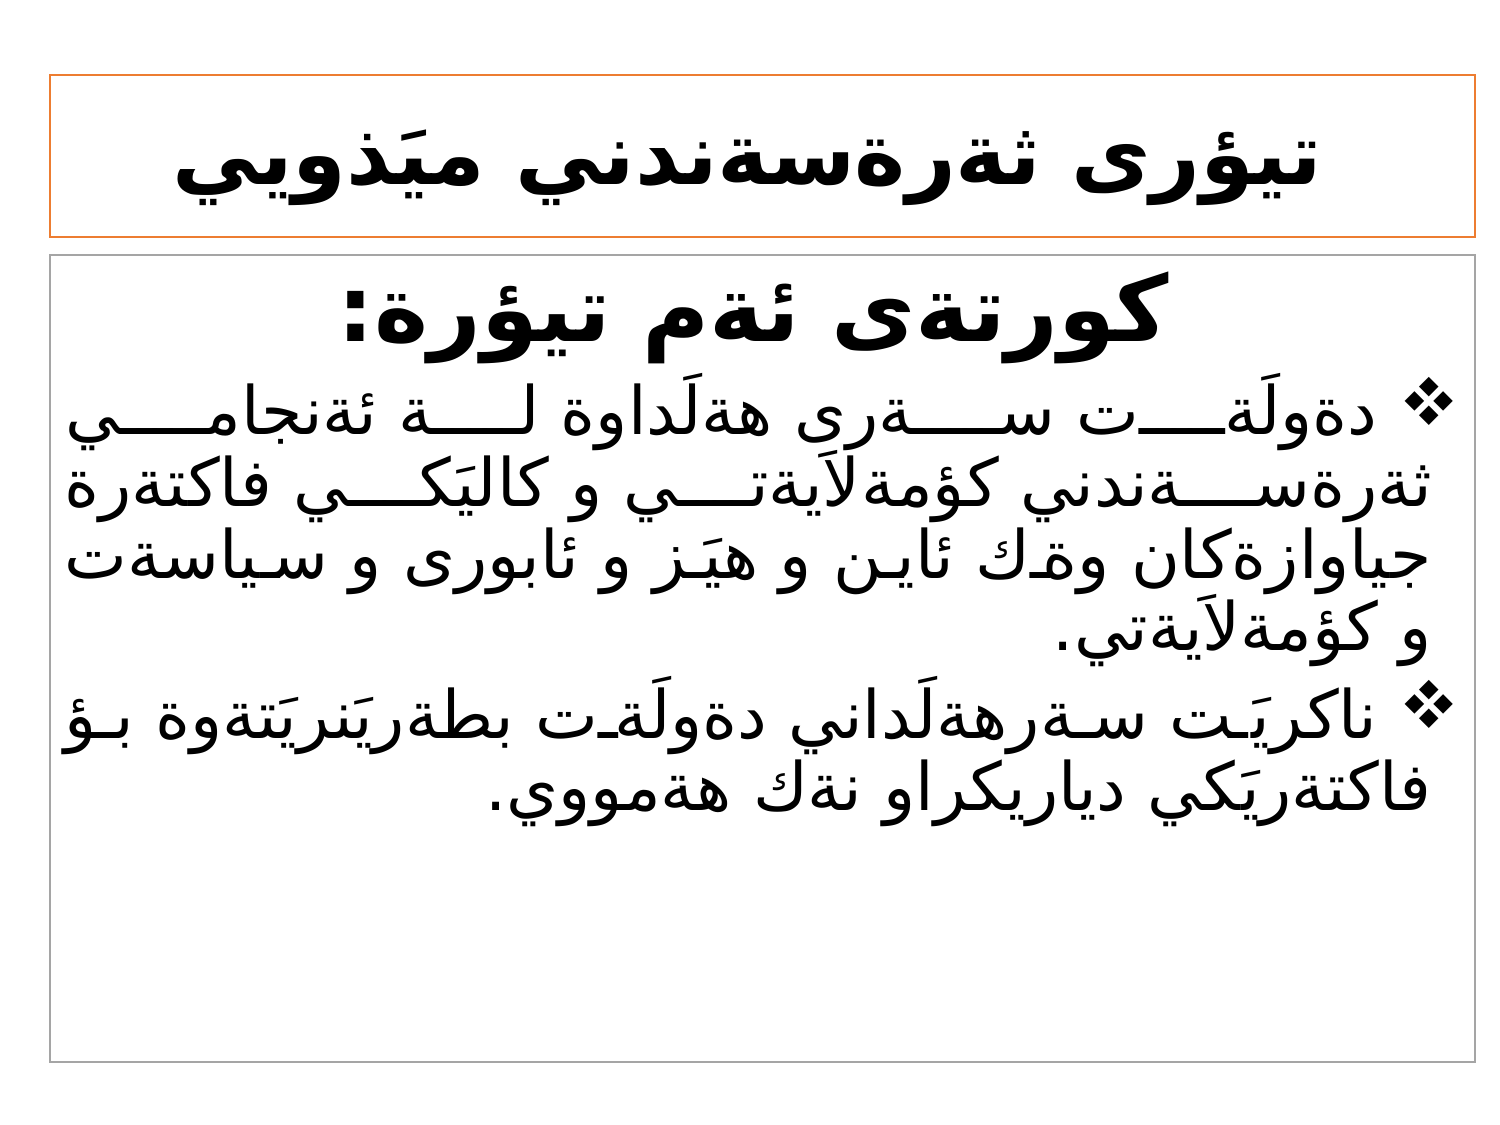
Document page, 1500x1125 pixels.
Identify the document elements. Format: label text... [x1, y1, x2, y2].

title تيؤرى ثةرةسةندني ميَذويي [49, 74, 1476, 238]
list كورتةى ئةم تيؤرة: دةولَةت سةرى هةلَداوة لة ئةنجامي ثةرةسةندني كؤمةلاَيةتي و كاليَكي فاكتةرة جياوازةكان وةك ئاين و هيَز و ئابورى و سياسةت و كؤمةلاَيةتي. ناكريَت سةرهةلَداني دةولَةت بطةريَنريَتةوة بؤ فاكتةريَكي دياريكراو نةك هةمووي. [49, 254, 1476, 1063]
